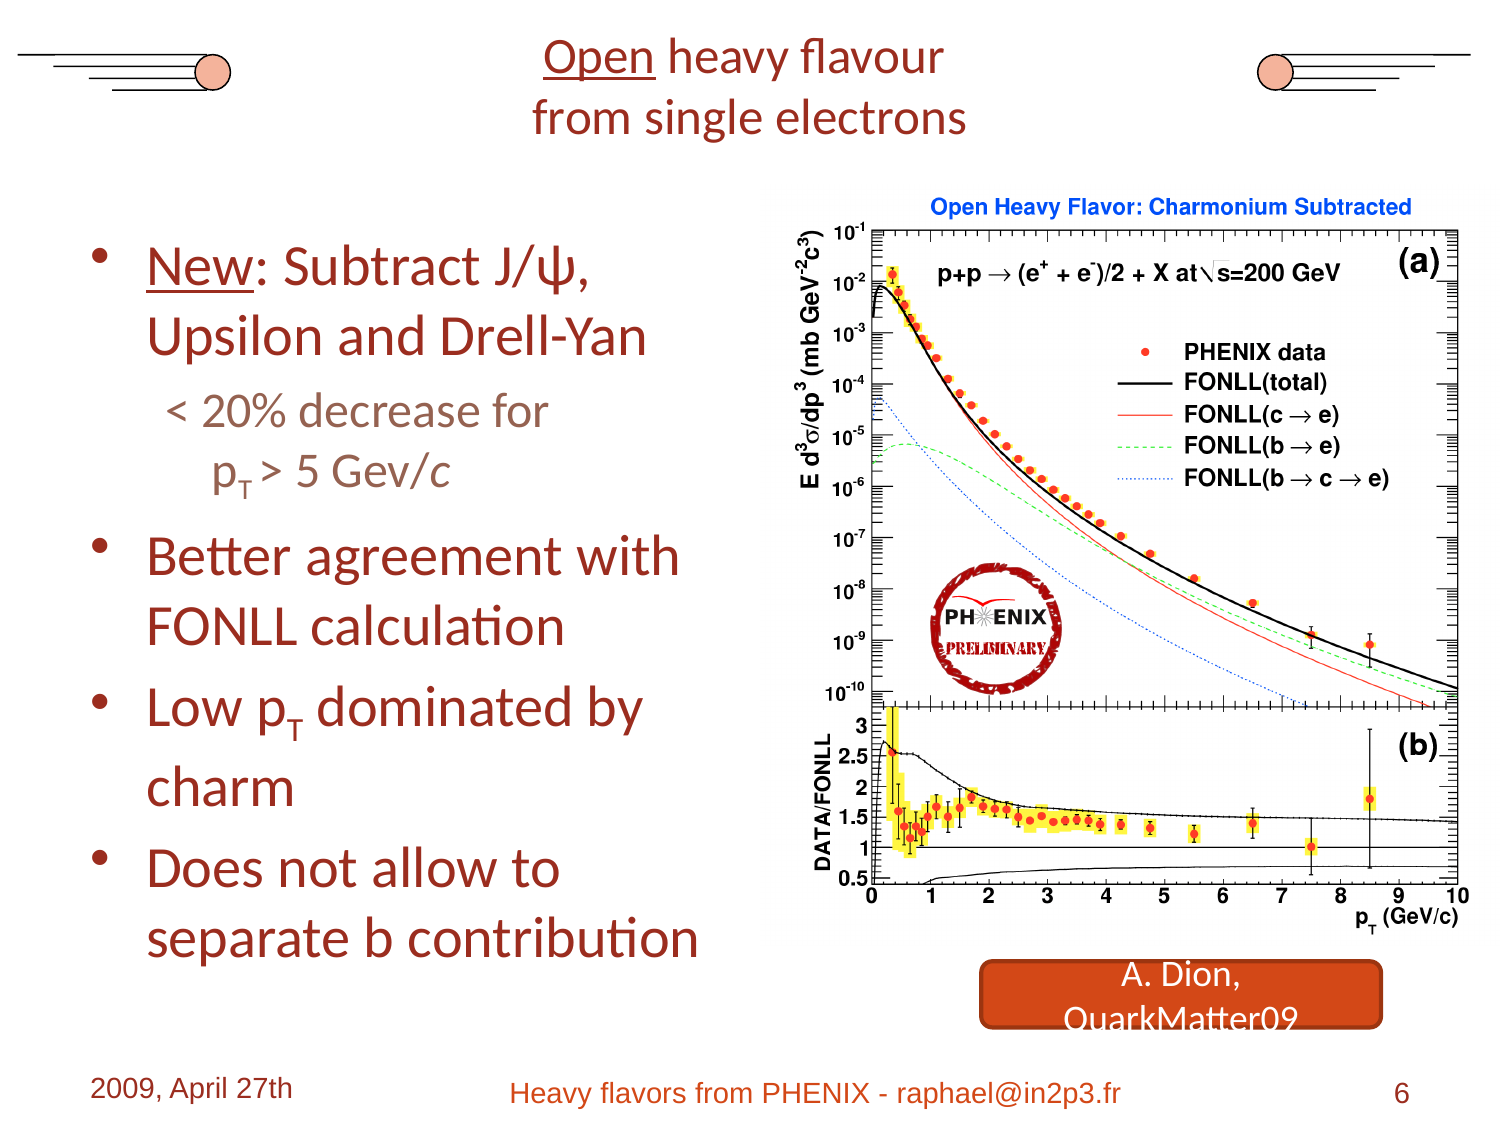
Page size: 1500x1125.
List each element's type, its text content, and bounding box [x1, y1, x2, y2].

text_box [17, 54, 1471, 91]
title Open heavy flavour from single electrons [265, 99, 1235, 153]
list New: Subtract J/ψ, Upsilon and Drell-Yan < 20% decrease for pT > 5 Gev/c Better agreement with FONLL calculation Low pT dominated by charm Does not allow to separate b contribution [74, 219, 738, 1006]
text_box A. Dion, QuarkMatter09 [979, 959, 1384, 1030]
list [760, 184, 1500, 947]
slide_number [74, 1061, 426, 1107]
title Open heavy flavour from single electrons [265, 14, 1235, 53]
slide_number 6 [1074, 1066, 1426, 1111]
footer Heavy flavors from PHENIX - raphael@in2p3.fr [374, 1066, 1257, 1125]
